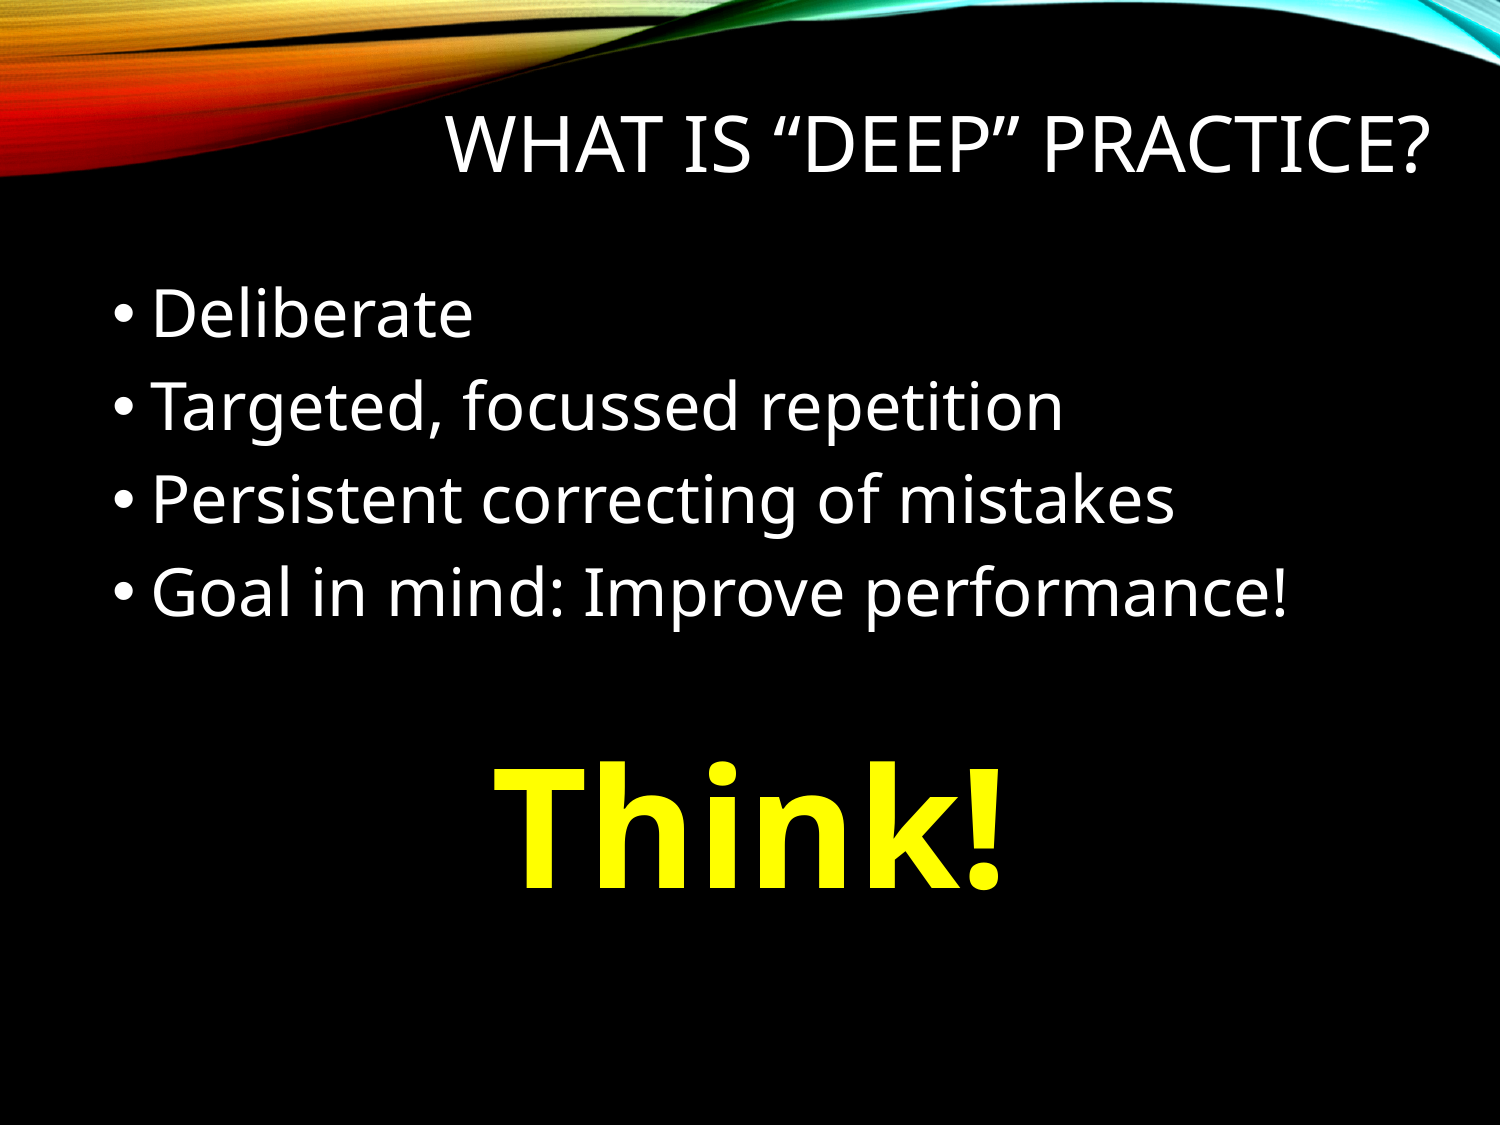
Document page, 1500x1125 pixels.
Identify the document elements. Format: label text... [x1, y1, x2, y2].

picture [0, 0, 1500, 178]
list Deliberate Targeted, focussed repetition Persistent correcting of mistakes Goal in mind: Improve performance! Think! [97, 272, 1403, 1006]
title What is “deep” practice? [401, 58, 1448, 236]
